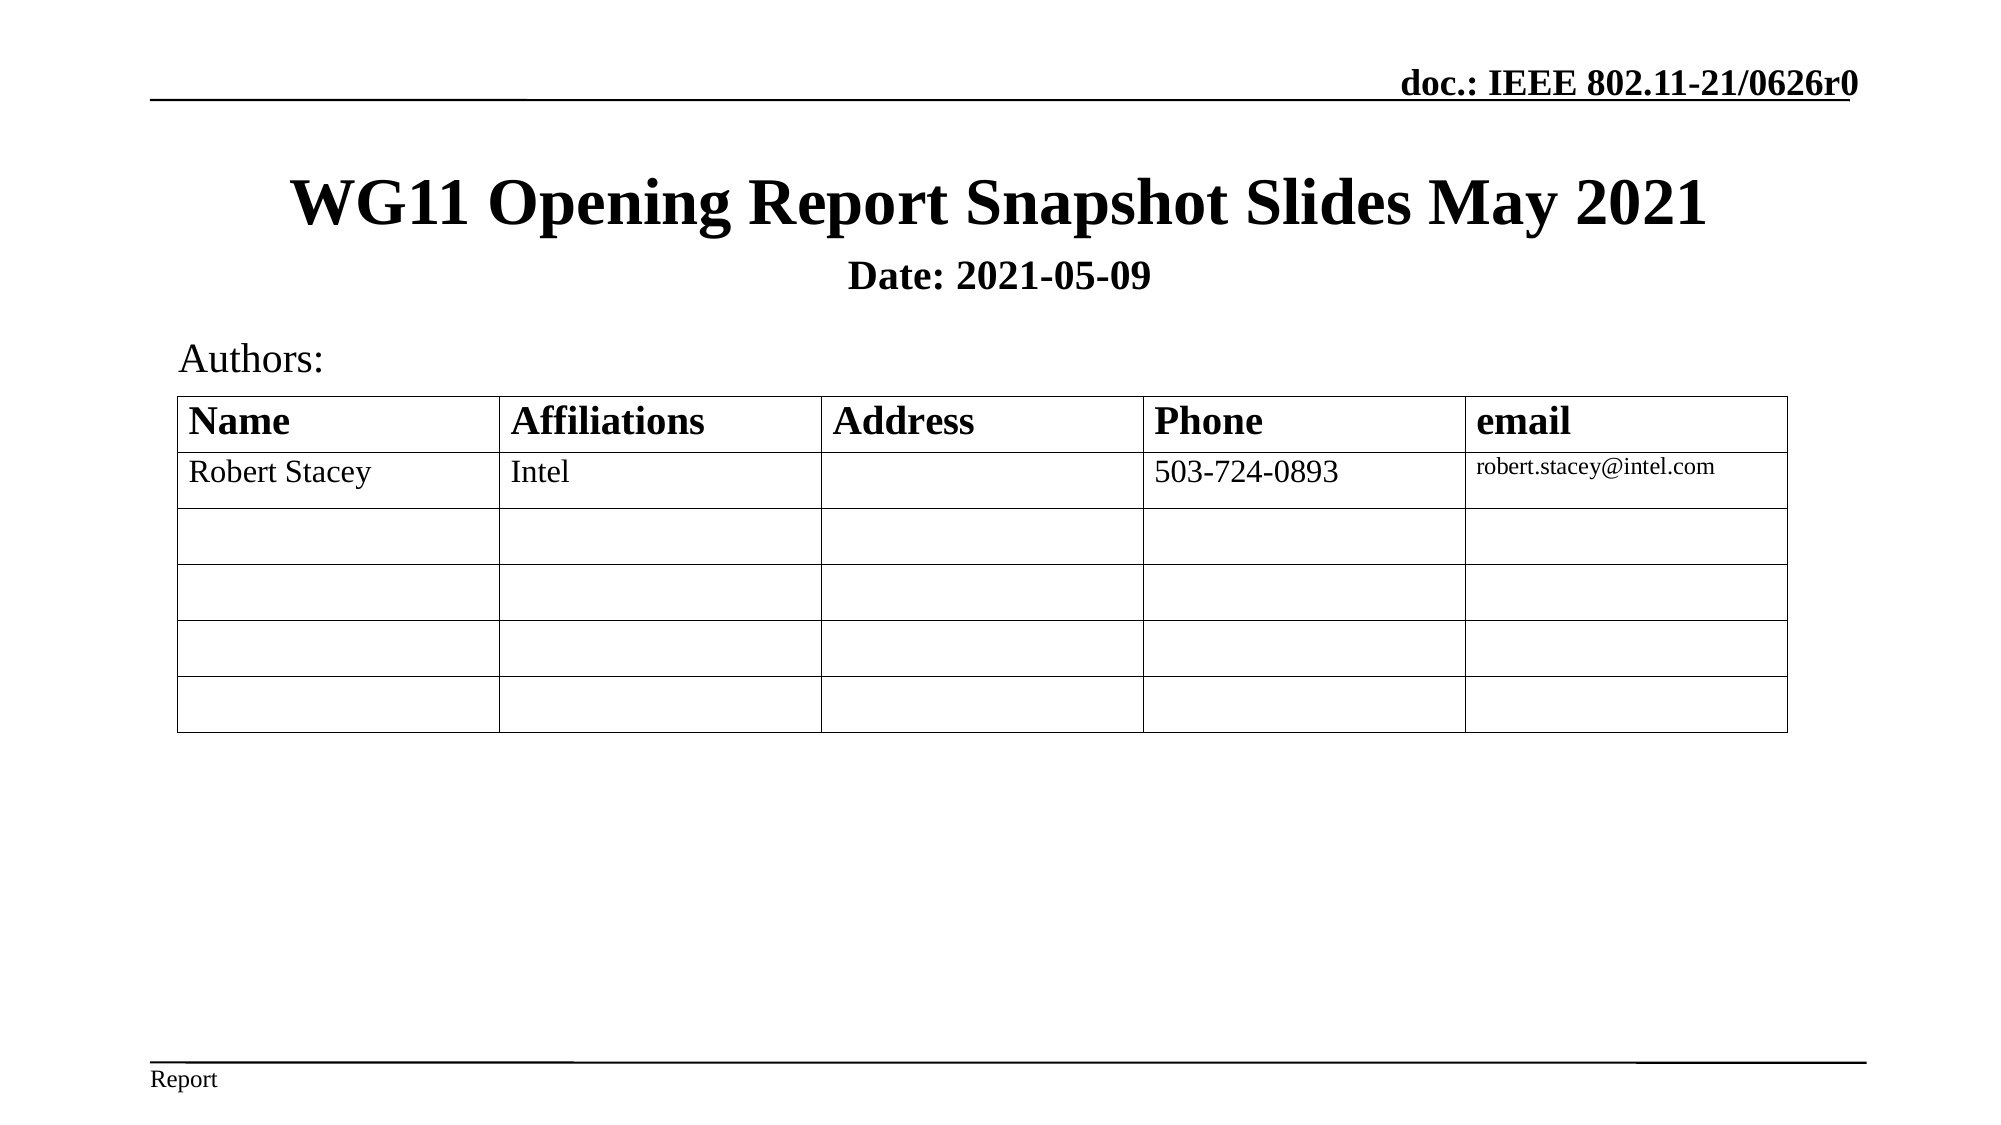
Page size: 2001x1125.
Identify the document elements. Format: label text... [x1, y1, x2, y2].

text_box Authors: [162, 323, 401, 387]
subtitle Date: 2021-05-09 [299, 239, 1701, 319]
title WG11 Opening Report Snapshot Slides May 2021 [149, 76, 1851, 319]
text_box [162, 395, 1838, 804]
